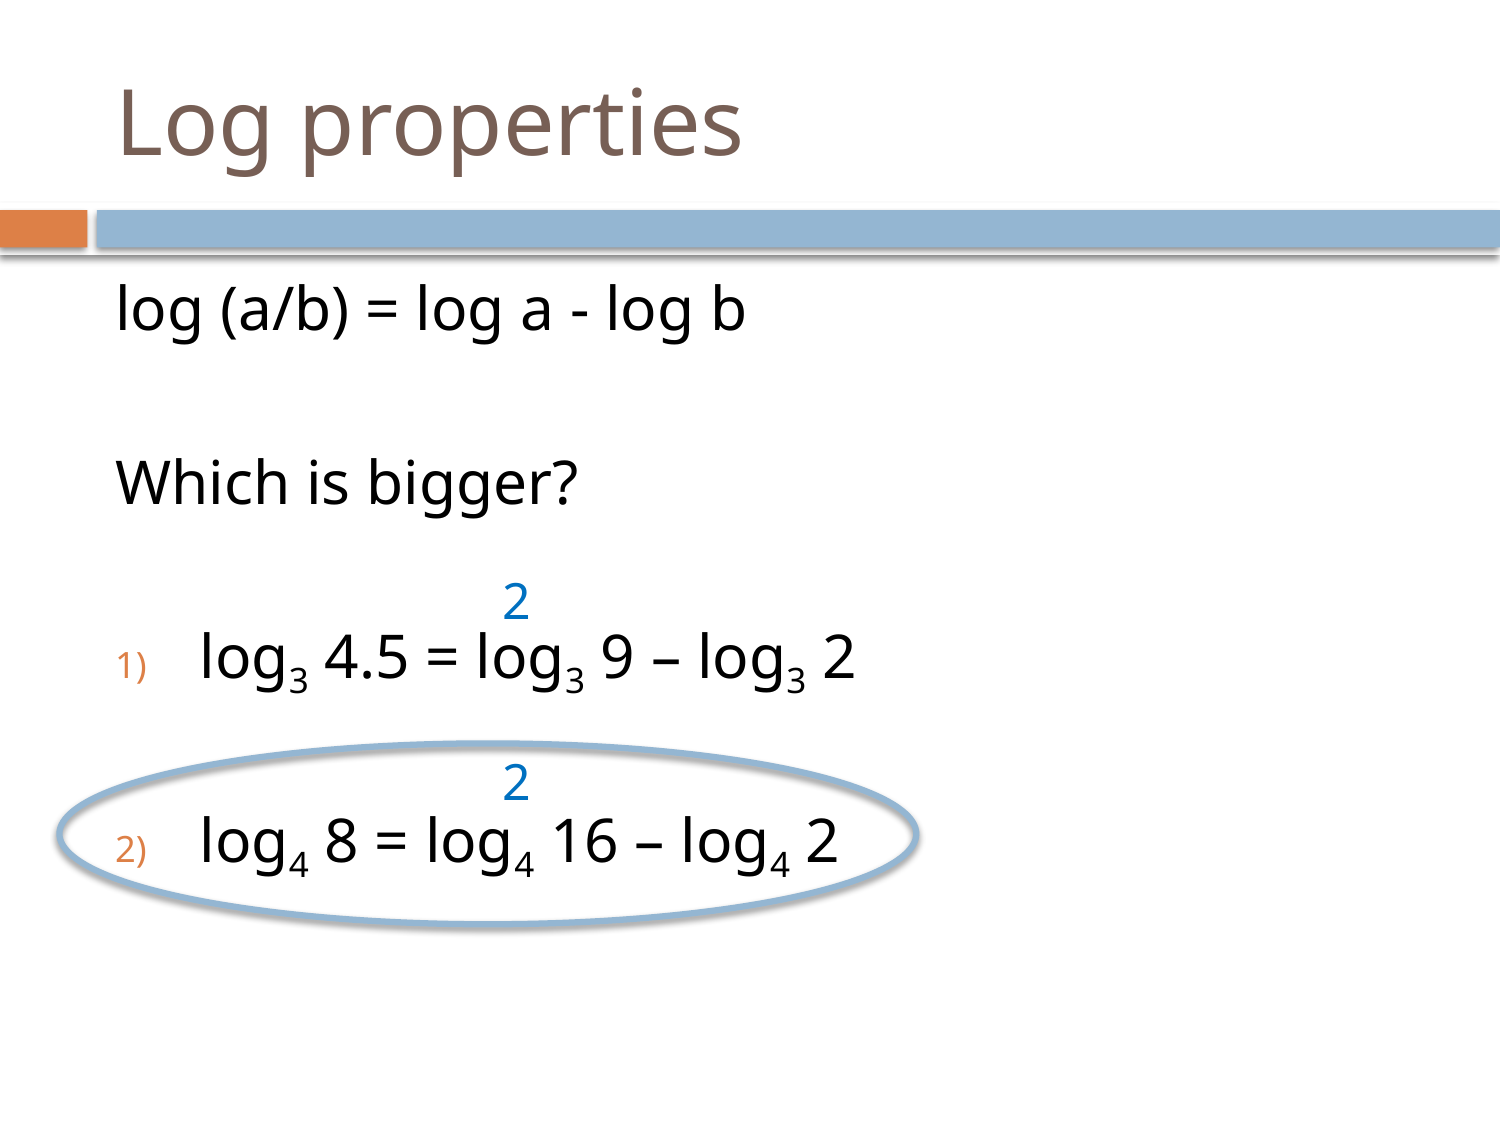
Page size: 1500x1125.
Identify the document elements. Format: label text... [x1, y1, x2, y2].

text_box 2 [487, 562, 547, 638]
title Log properties [100, 37, 1438, 200]
list log (a/b) = log a - log b Which is bigger? log3 4.5 = log3 9 – log3 2 log4 8 = log4 16 – log4 2 [100, 262, 1438, 1000]
text_box [58, 742, 918, 926]
